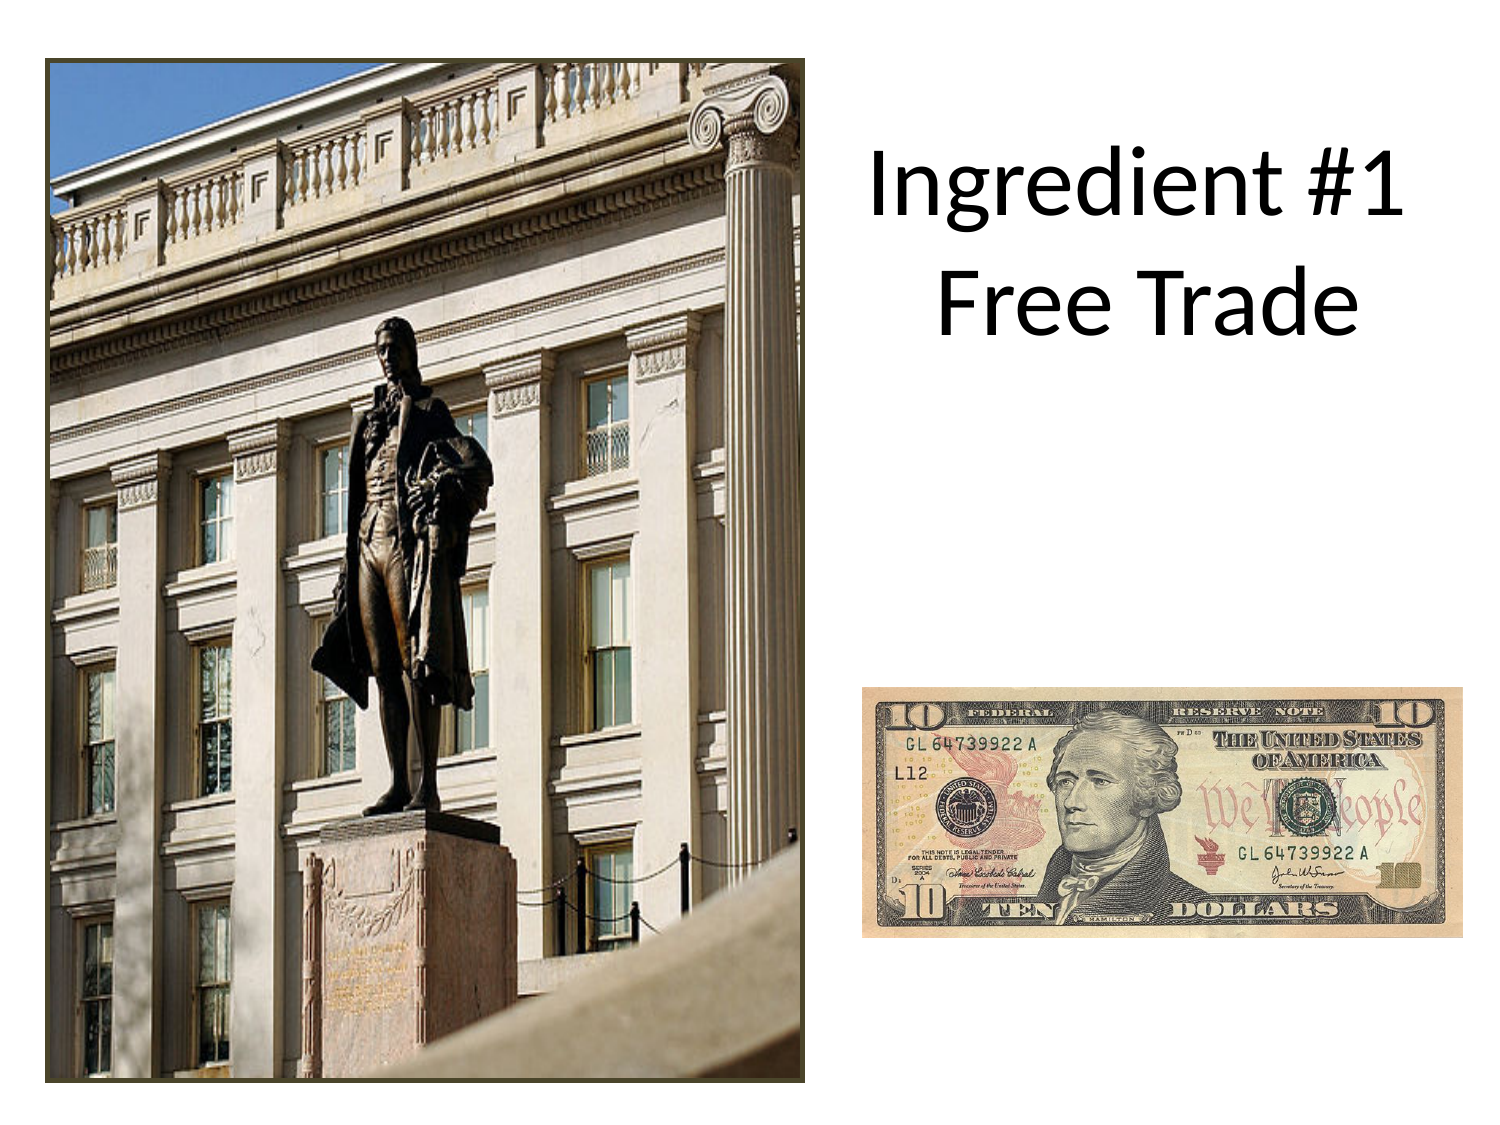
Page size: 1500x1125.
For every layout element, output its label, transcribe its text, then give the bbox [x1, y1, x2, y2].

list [49, 62, 801, 1079]
title Ingredient #1 Free Trade [849, 45, 1425, 425]
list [862, 687, 1463, 938]
